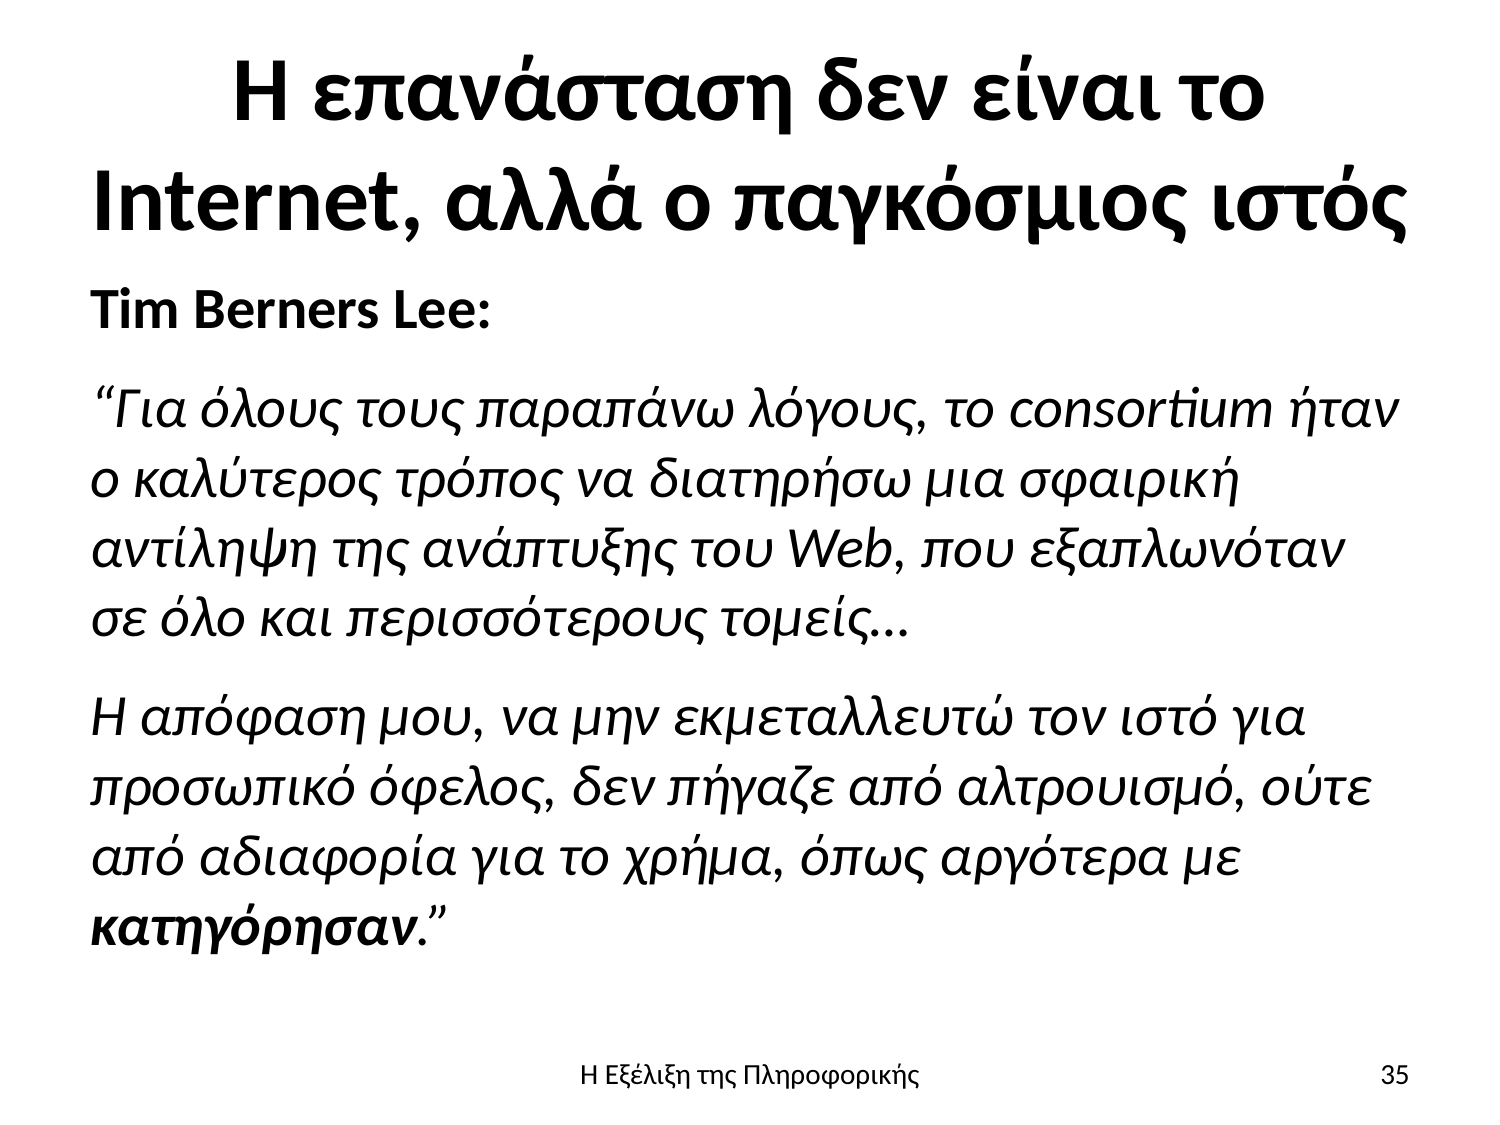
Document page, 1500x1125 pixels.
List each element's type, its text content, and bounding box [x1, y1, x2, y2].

footer Η Εξέλιξη της Πληροφορικής [512, 1042, 988, 1103]
list Tim Berners Lee: “Για όλους τους παραπάνω λόγους, το consortium ήταν ο καλύτερος τρόπος να διατηρήσω μια σφαιρική αντίληψη της ανάπτυξης του Web, που εξαπλωνόταν σε όλο και περισσότερους τομείς… Η απόφαση μου, να μην εκμεταλλευτώ τον ιστό για προσωπικό όφελος, δεν πήγαζε από αλτρουισμό, ούτε από αδιαφορία για το χρήμα, όπως αργότερα με κατηγόρησαν.” [75, 262, 1425, 1005]
slide_number 35 [1074, 1042, 1425, 1103]
title Η επανάσταση δεν είναι το Internet, αλλά ο παγκόσμιος ιστός [75, 45, 1425, 233]
